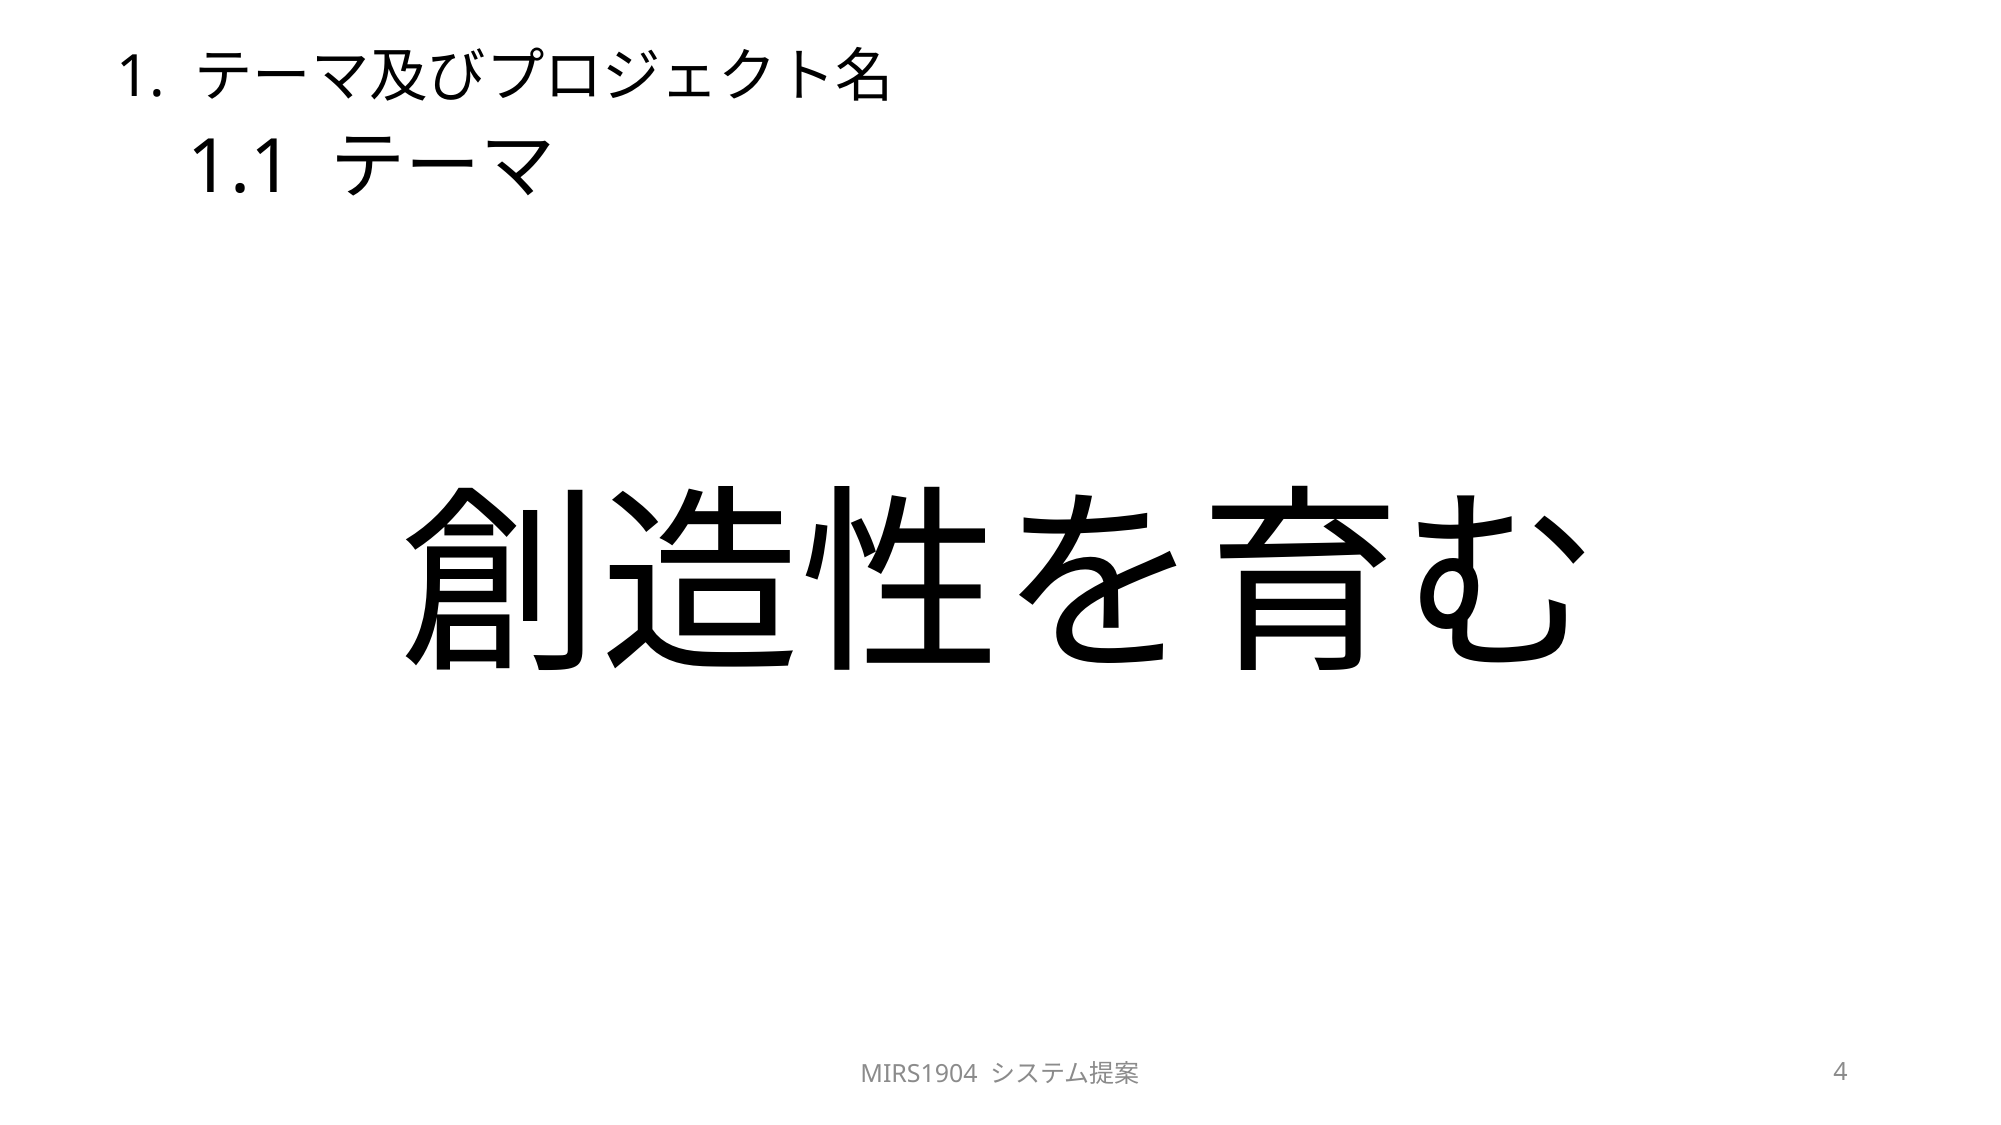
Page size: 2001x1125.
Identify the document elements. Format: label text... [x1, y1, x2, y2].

title 1. テーマ及びプロジェクト名 [101, 44, 984, 111]
text_box 1.1 テーマ [172, 110, 571, 215]
text_box 創造性を育む [370, 447, 1629, 703]
footer MIRS1904 システム提案 [662, 1042, 1338, 1103]
slide_number 4 [1412, 1042, 1863, 1103]
